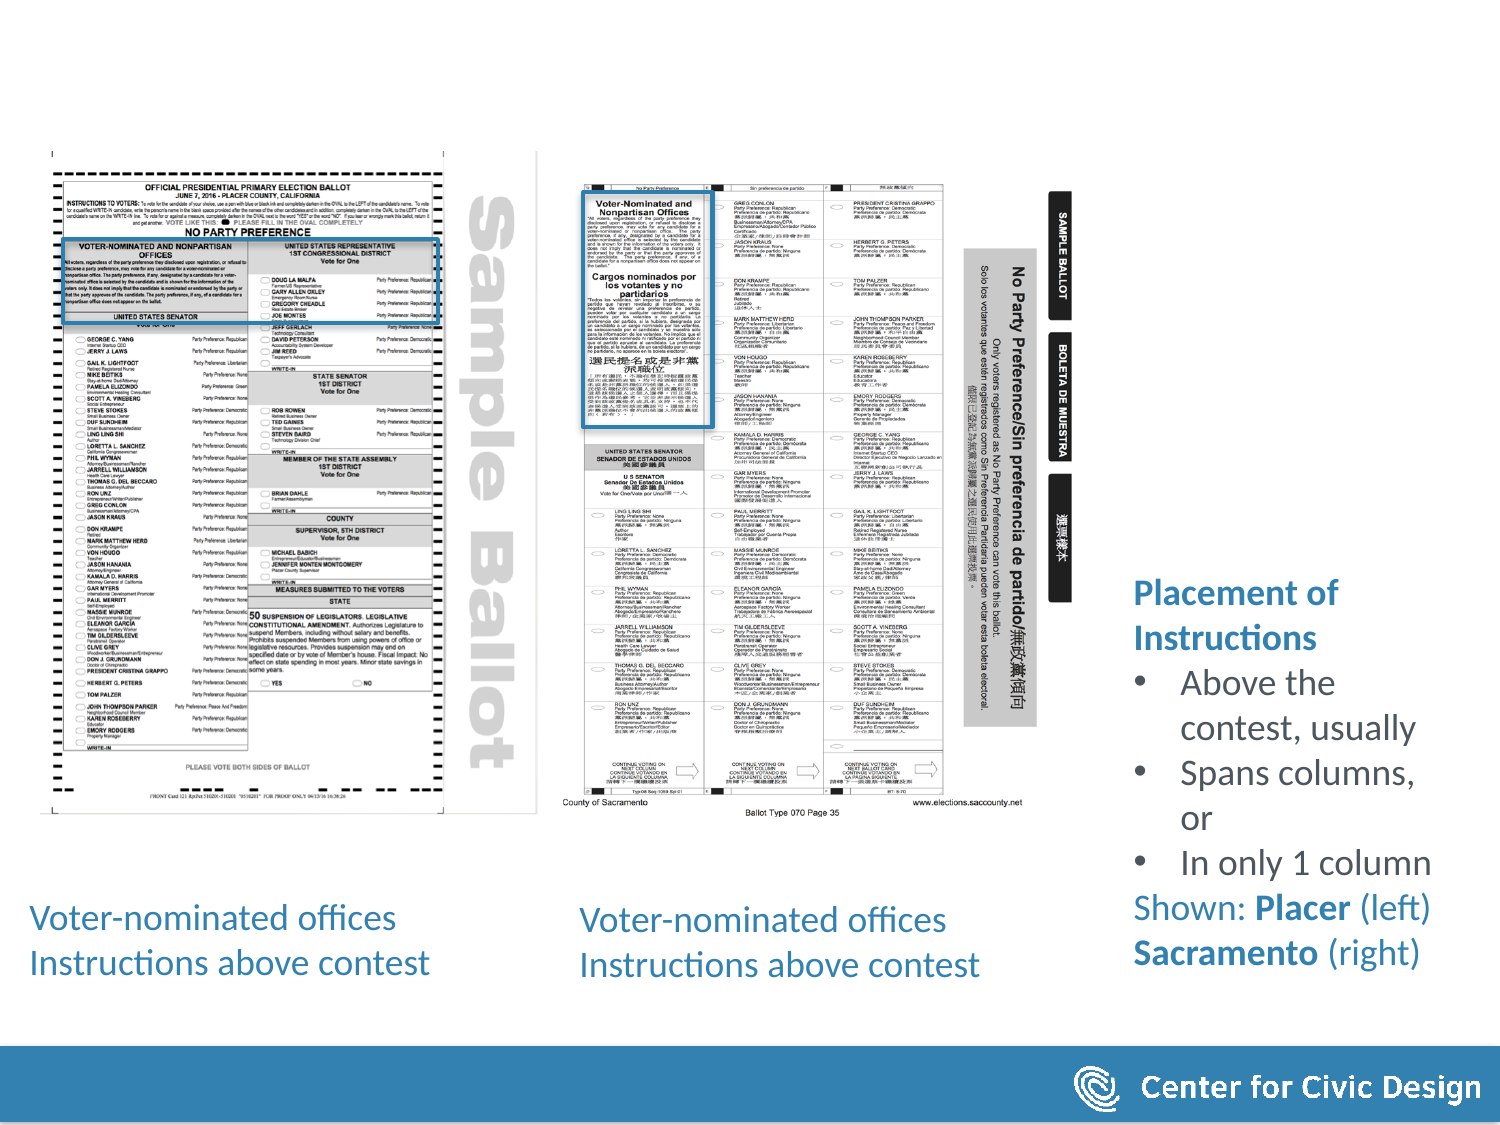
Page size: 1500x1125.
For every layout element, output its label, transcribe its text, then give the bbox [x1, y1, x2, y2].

text_box Voter-nominated offices Instructions above contest [564, 887, 1039, 993]
text_box Voter-nominated offices Instructions above contest [14, 885, 489, 991]
text_box Placement of Instructions Above the contest, usually Spans columns, or In only 1 column Shown: Placer (left) Sacramento (right) [1118, 560, 1471, 980]
picture [1074, 1066, 1480, 1112]
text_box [542, 151, 1078, 838]
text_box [39, 151, 538, 838]
